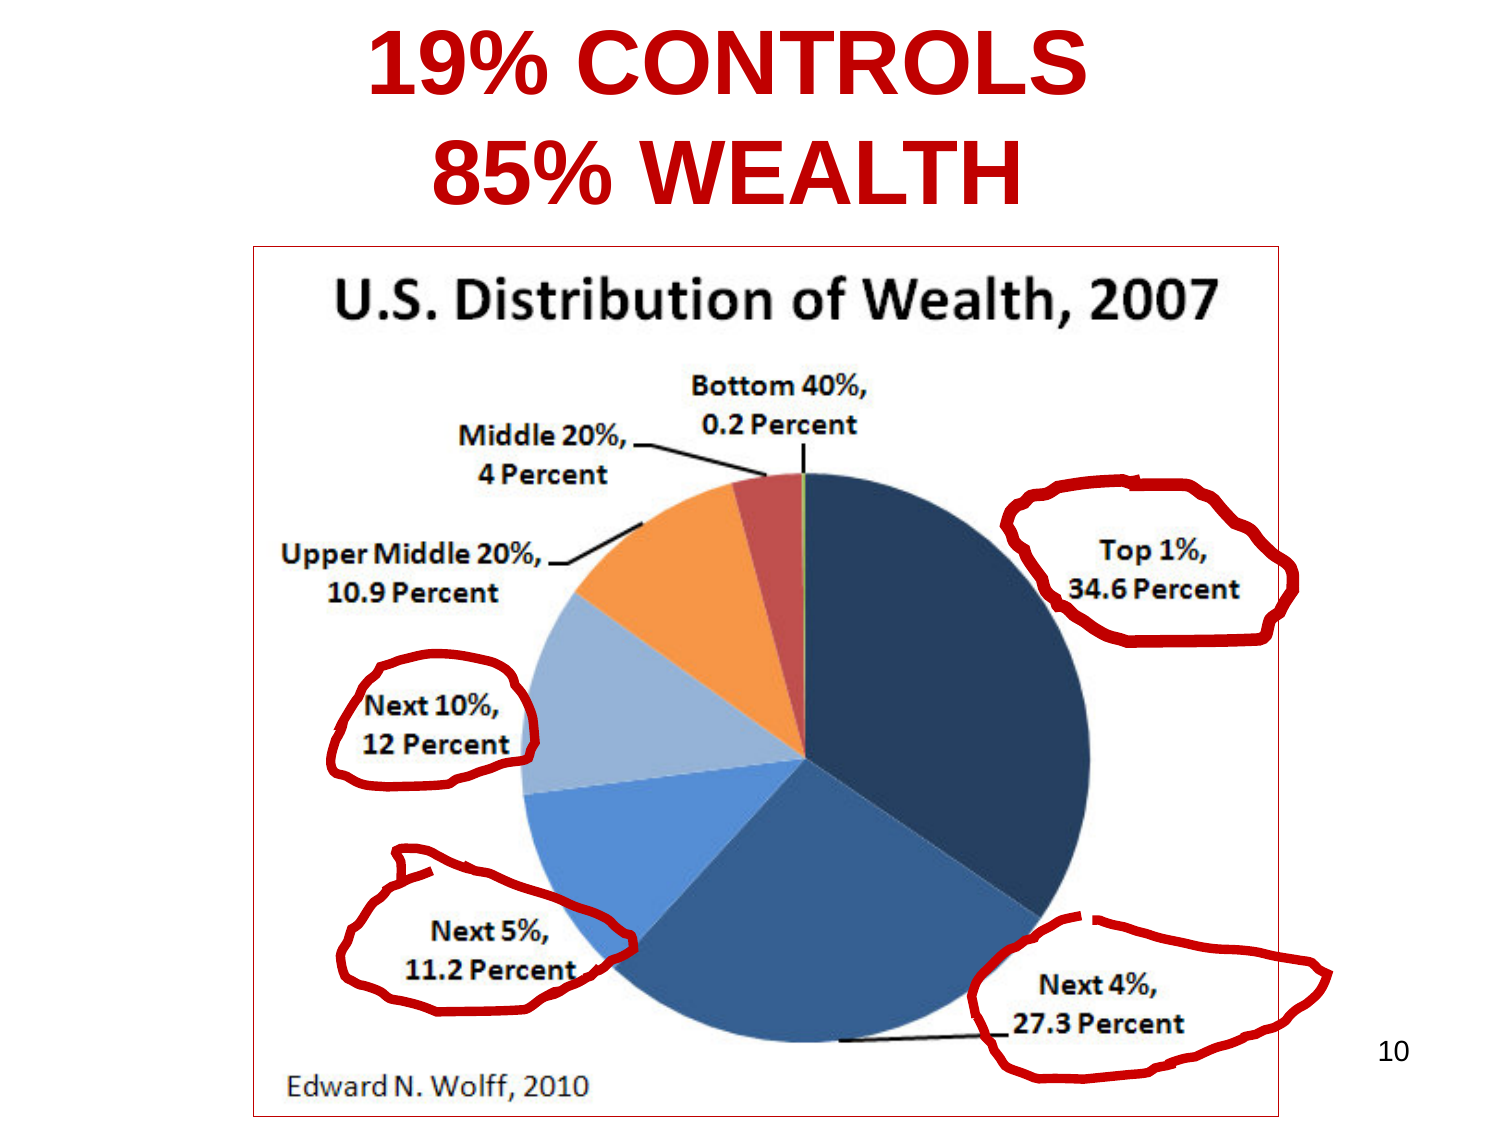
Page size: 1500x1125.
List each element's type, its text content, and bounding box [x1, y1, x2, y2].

title 19% CONTROLS 85% WEALTH [0, 19, 1483, 207]
text_box [1279, 955, 1329, 1027]
slide_number 10 [1279, 1024, 1426, 1103]
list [253, 246, 1279, 1117]
text_box [1279, 556, 1294, 615]
